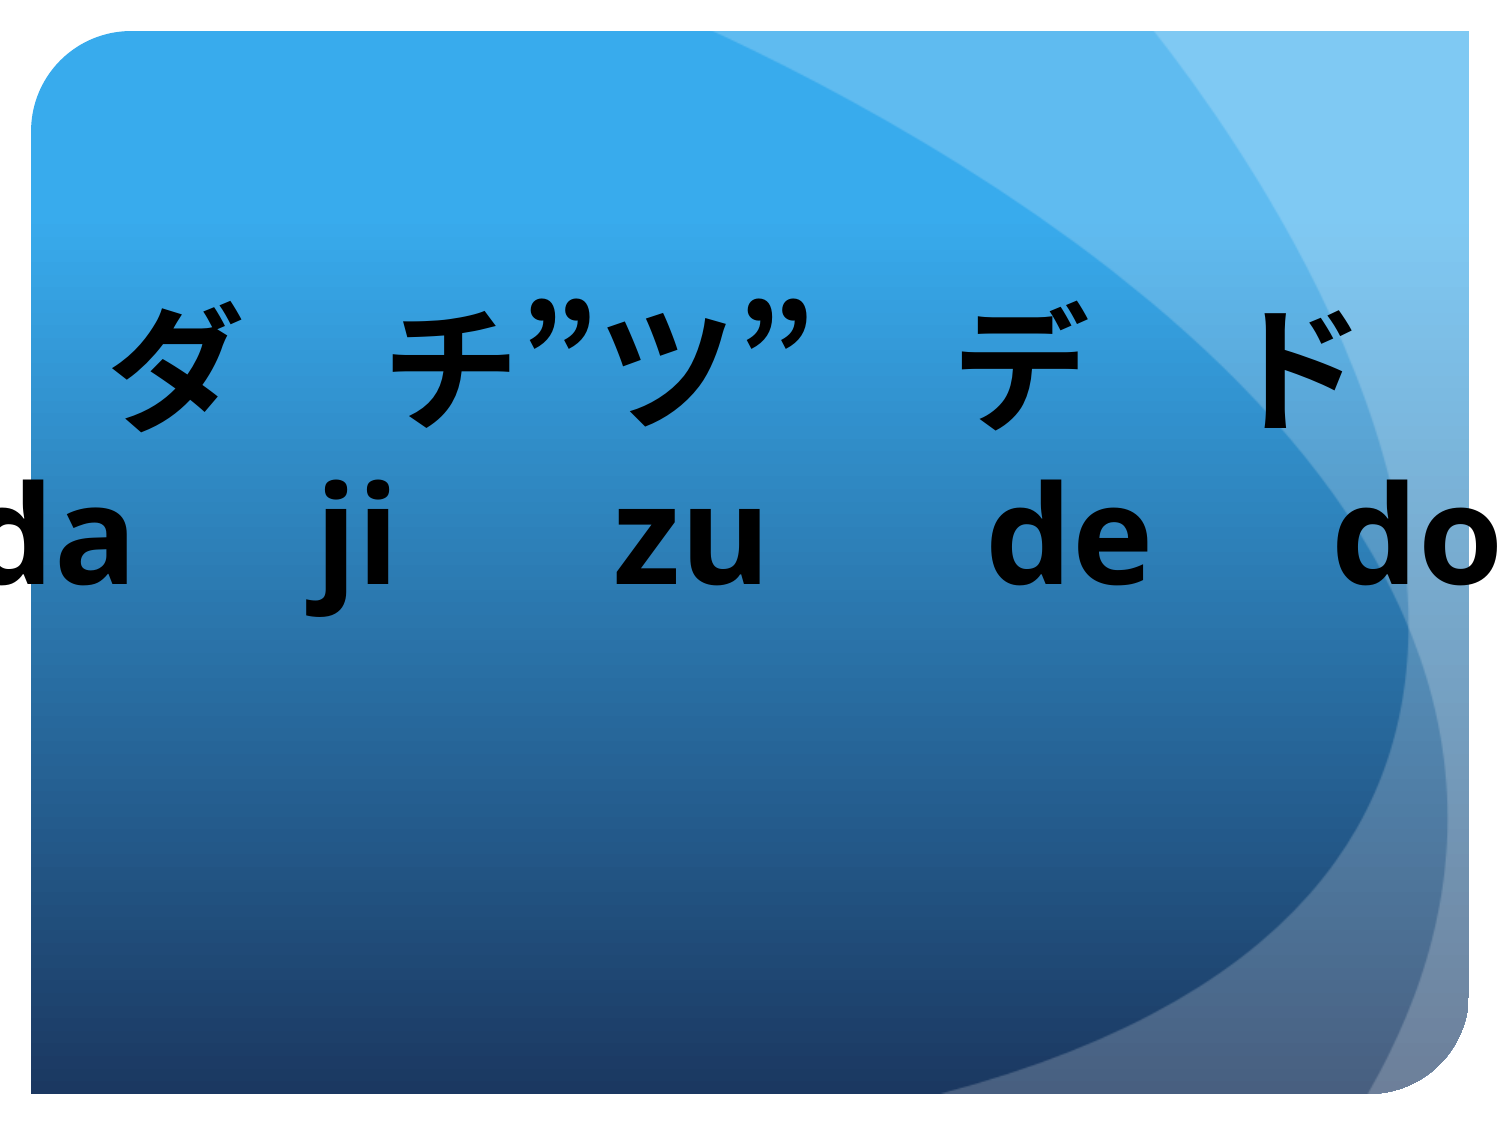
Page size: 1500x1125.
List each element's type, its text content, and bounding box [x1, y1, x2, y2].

picture [24, 30, 1473, 274]
picture [24, 620, 1473, 1094]
text_box ダ チ”ツ” デ ド da ji zu de do [0, 274, 1500, 620]
